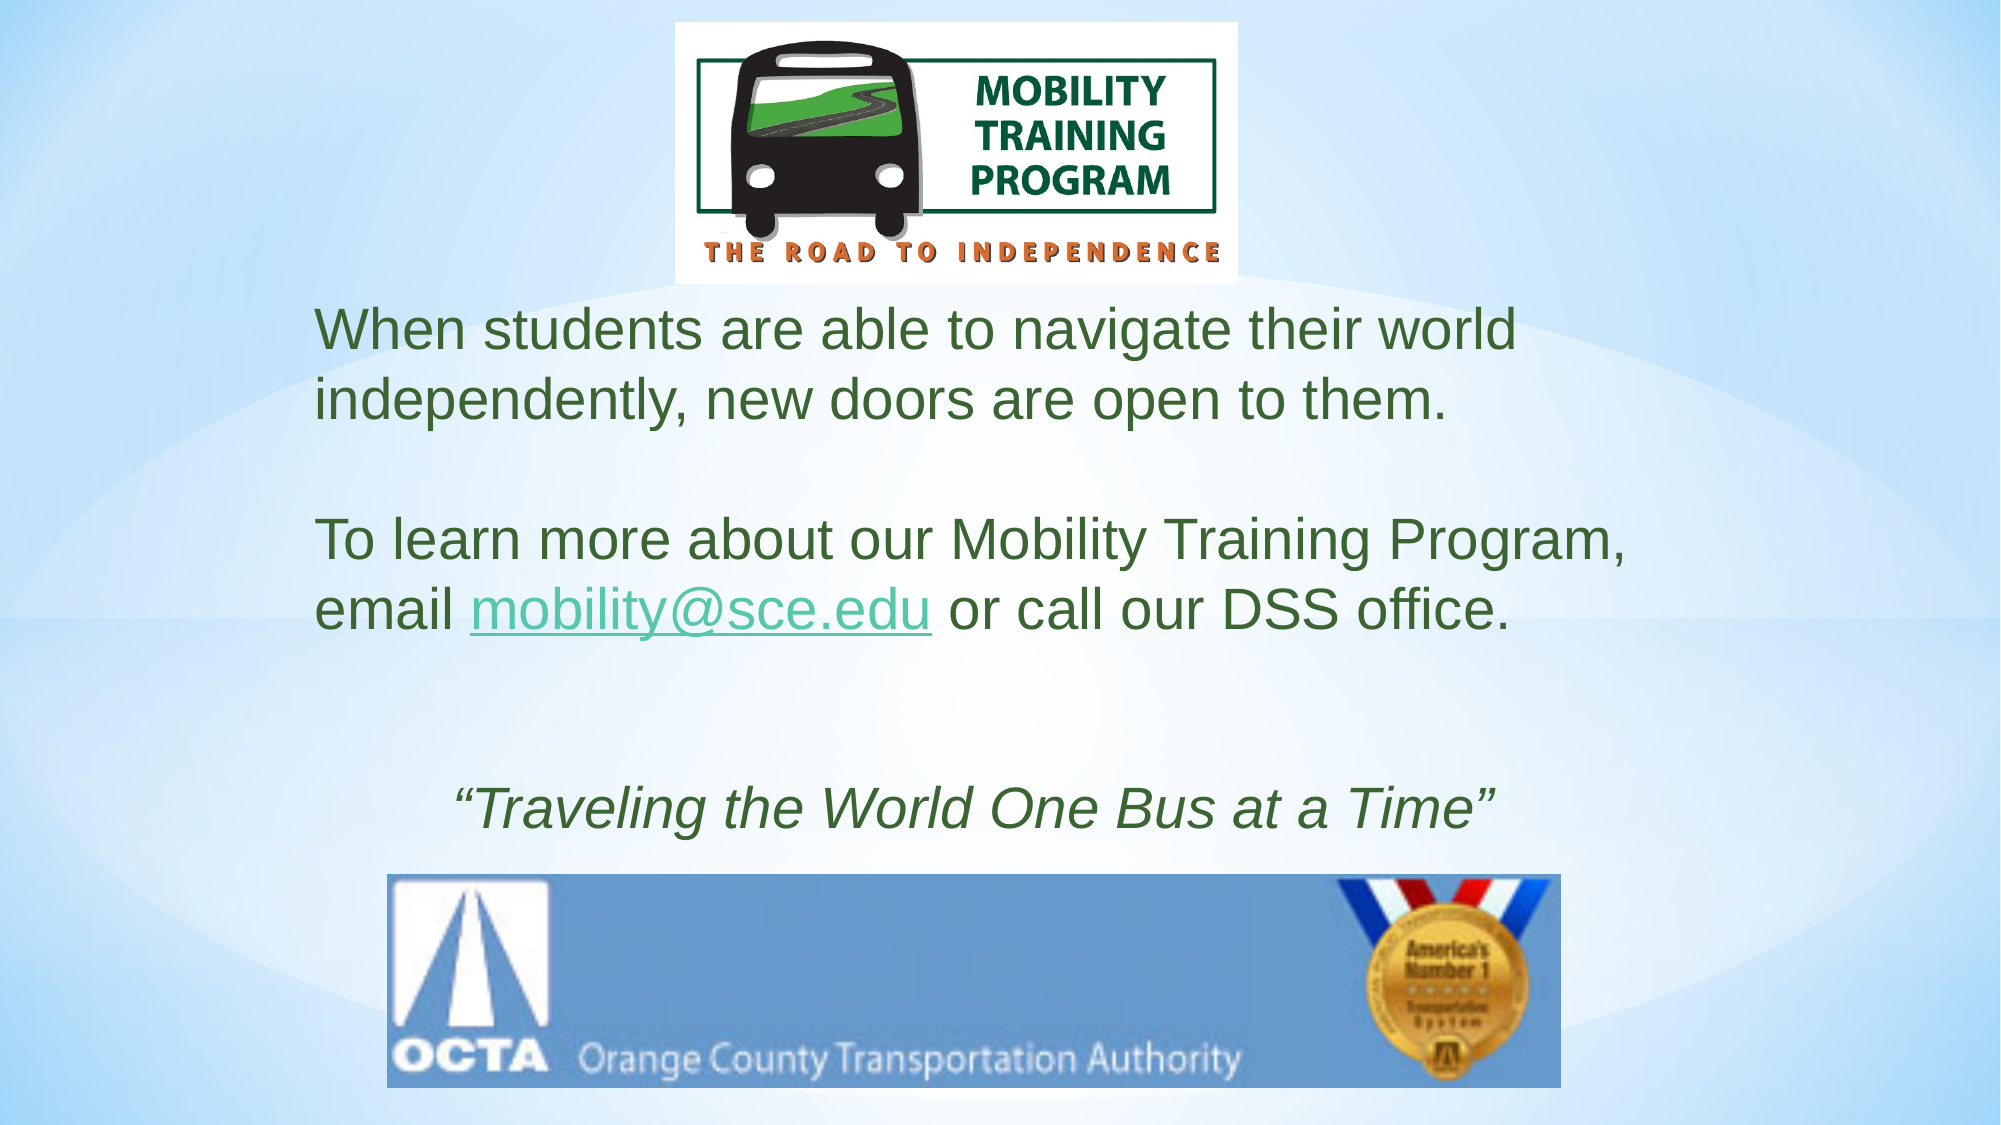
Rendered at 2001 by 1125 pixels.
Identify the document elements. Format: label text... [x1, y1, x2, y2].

text_box “Traveling the World One Bus at a Time” [437, 762, 1513, 848]
text_box When students are able to navigate their world independently, new doors are open to them. To learn more about our Mobility Training Program, email mobility@sce.edu or call our DSS office. [299, 284, 1663, 649]
picture [387, 874, 1561, 1088]
picture [674, 21, 1238, 285]
